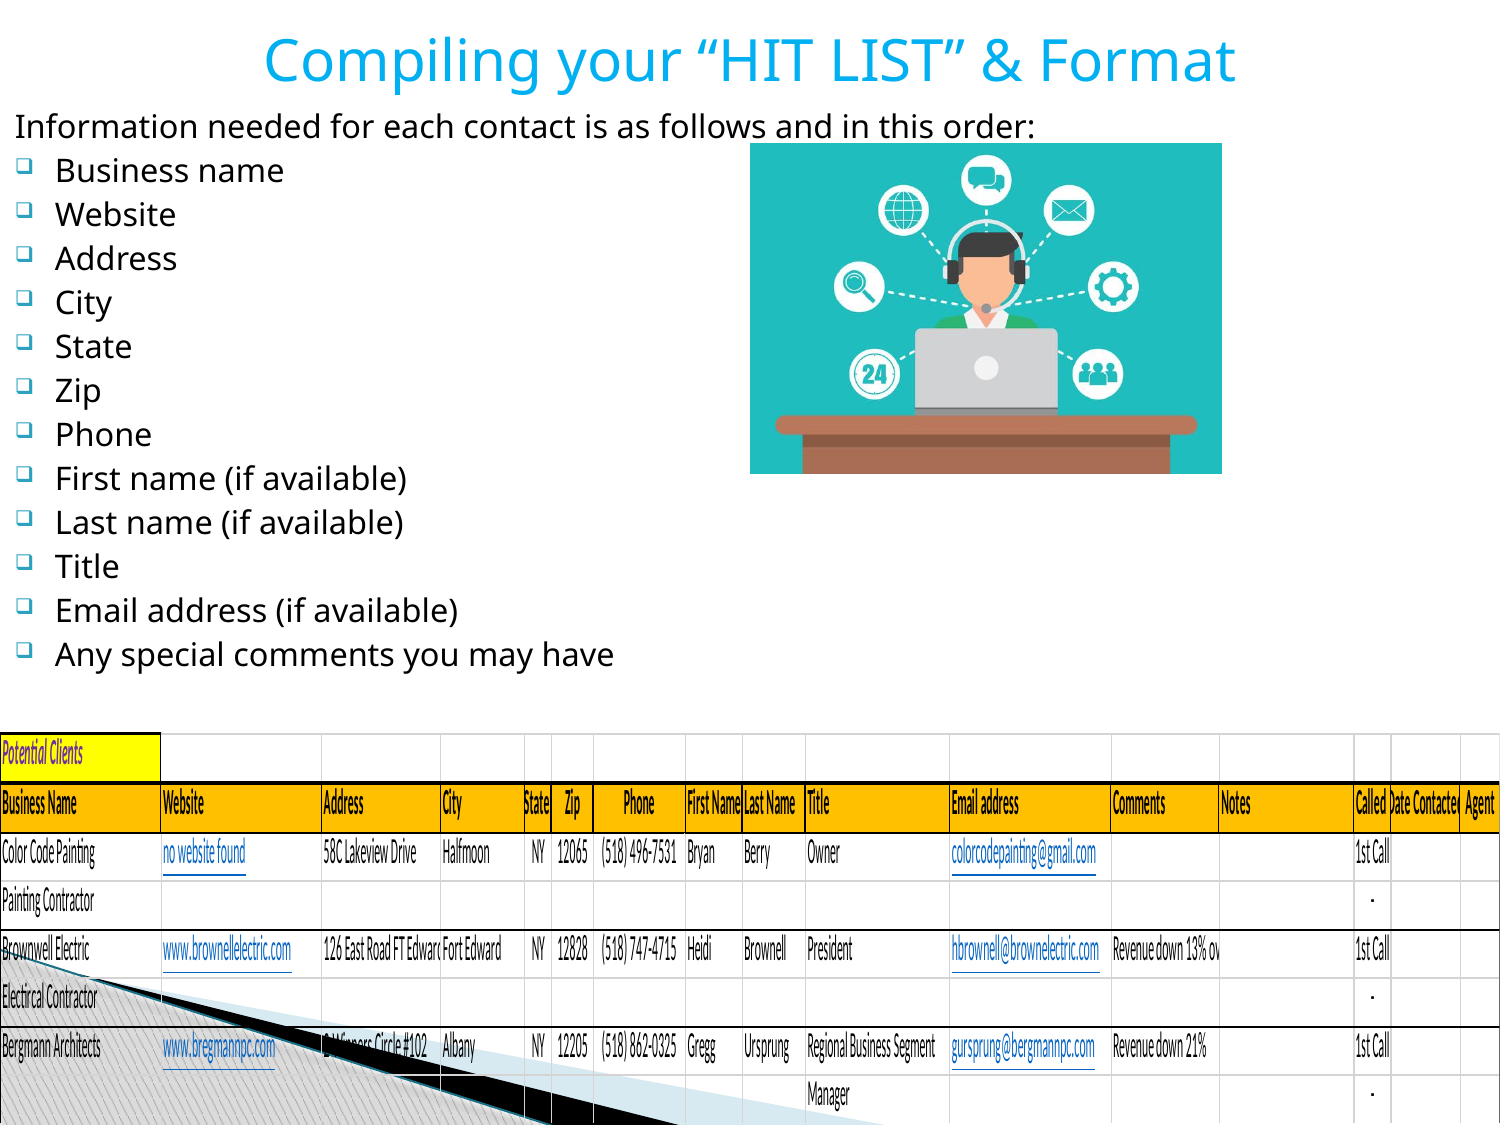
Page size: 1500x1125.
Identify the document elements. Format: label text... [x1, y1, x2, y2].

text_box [0, 732, 1500, 1125]
picture [749, 143, 1222, 474]
title Compiling your “HIT LIST” & Format [0, 0, 1500, 116]
list Information needed for each contact is as follows and in this order: Business name Website Address City State Zip Phone First name (if available) Last name (if available) Title Email address (if available) Any special comments you may have [0, 98, 1438, 686]
